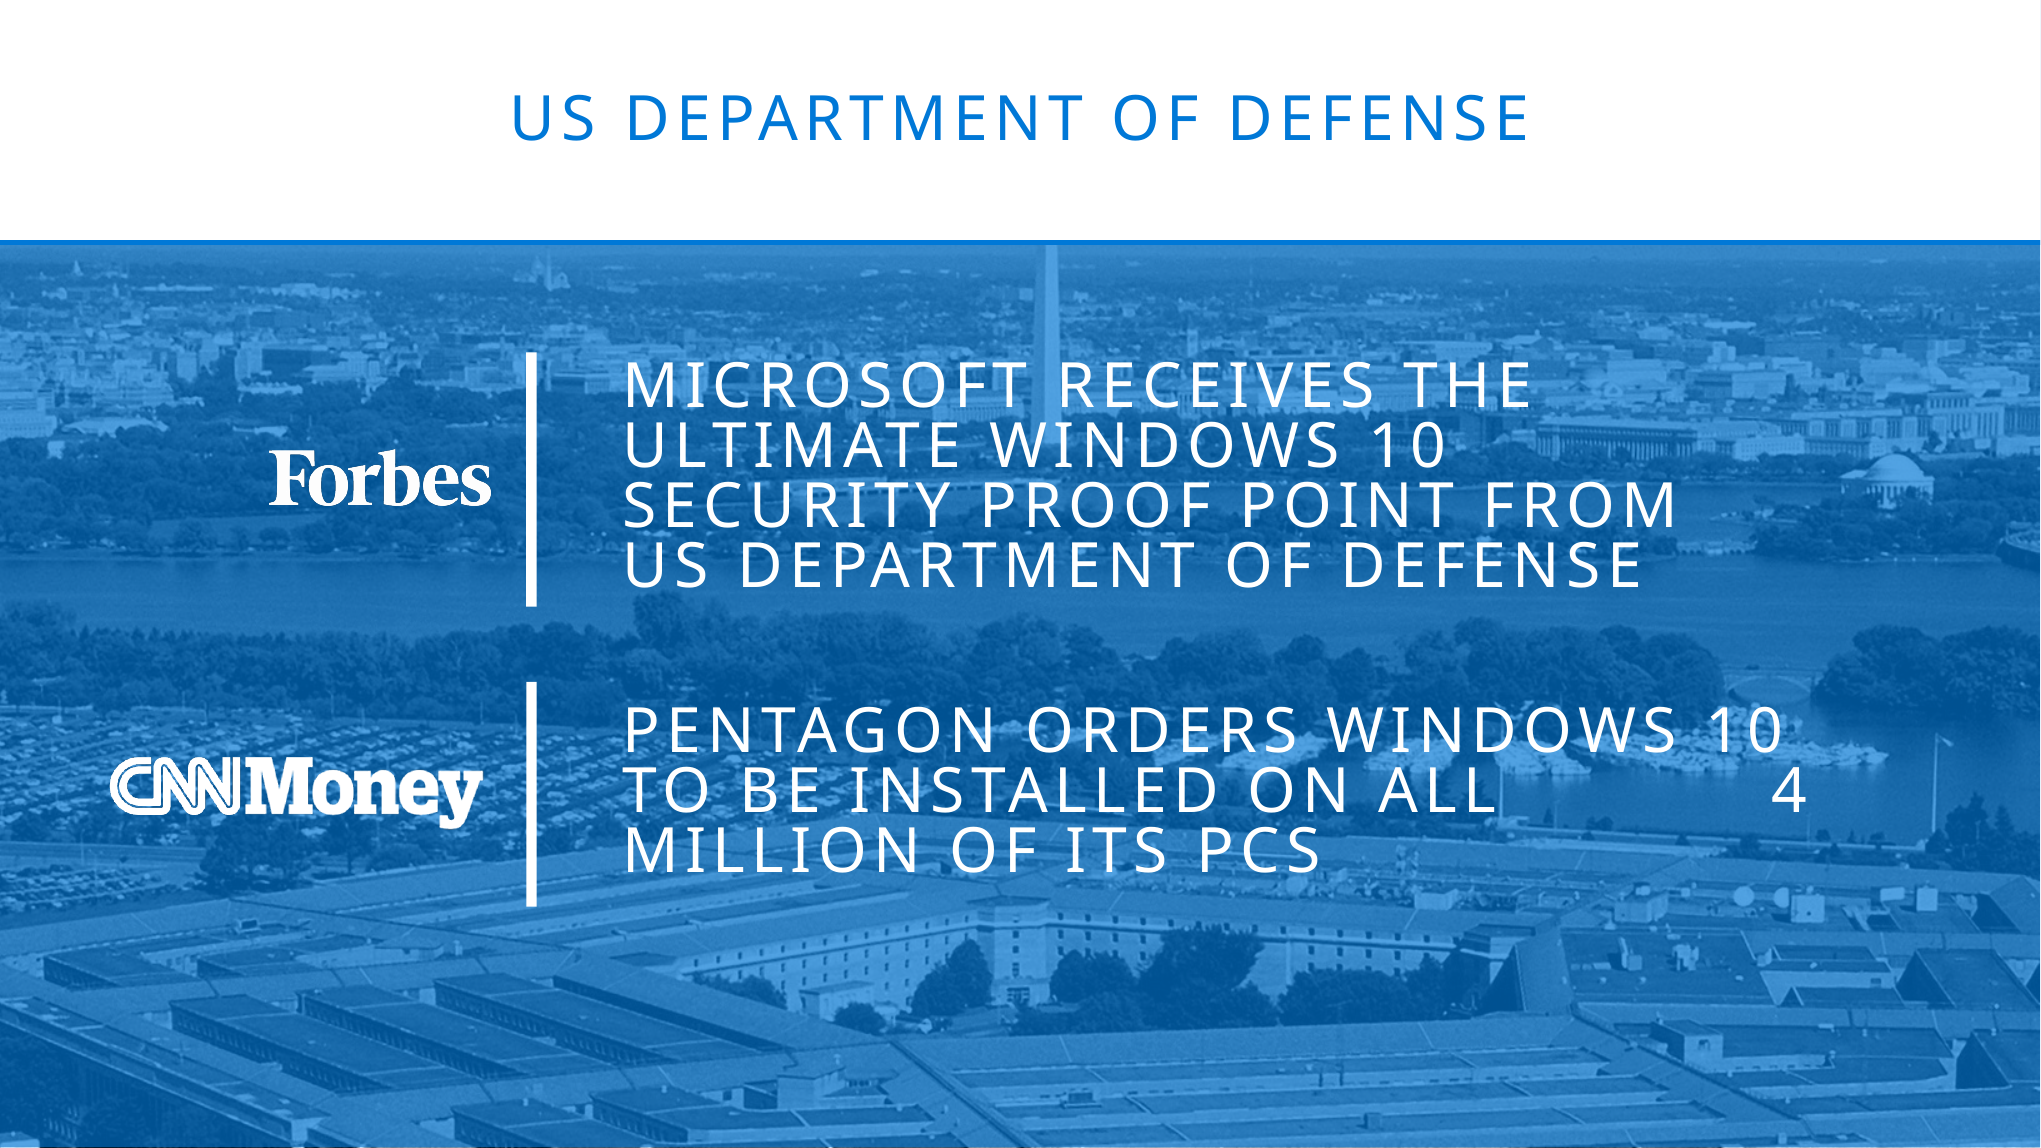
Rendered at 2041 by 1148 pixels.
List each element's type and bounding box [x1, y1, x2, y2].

picture [73, 669, 516, 916]
picture [269, 449, 491, 506]
text_box [0, 0, 2041, 1148]
